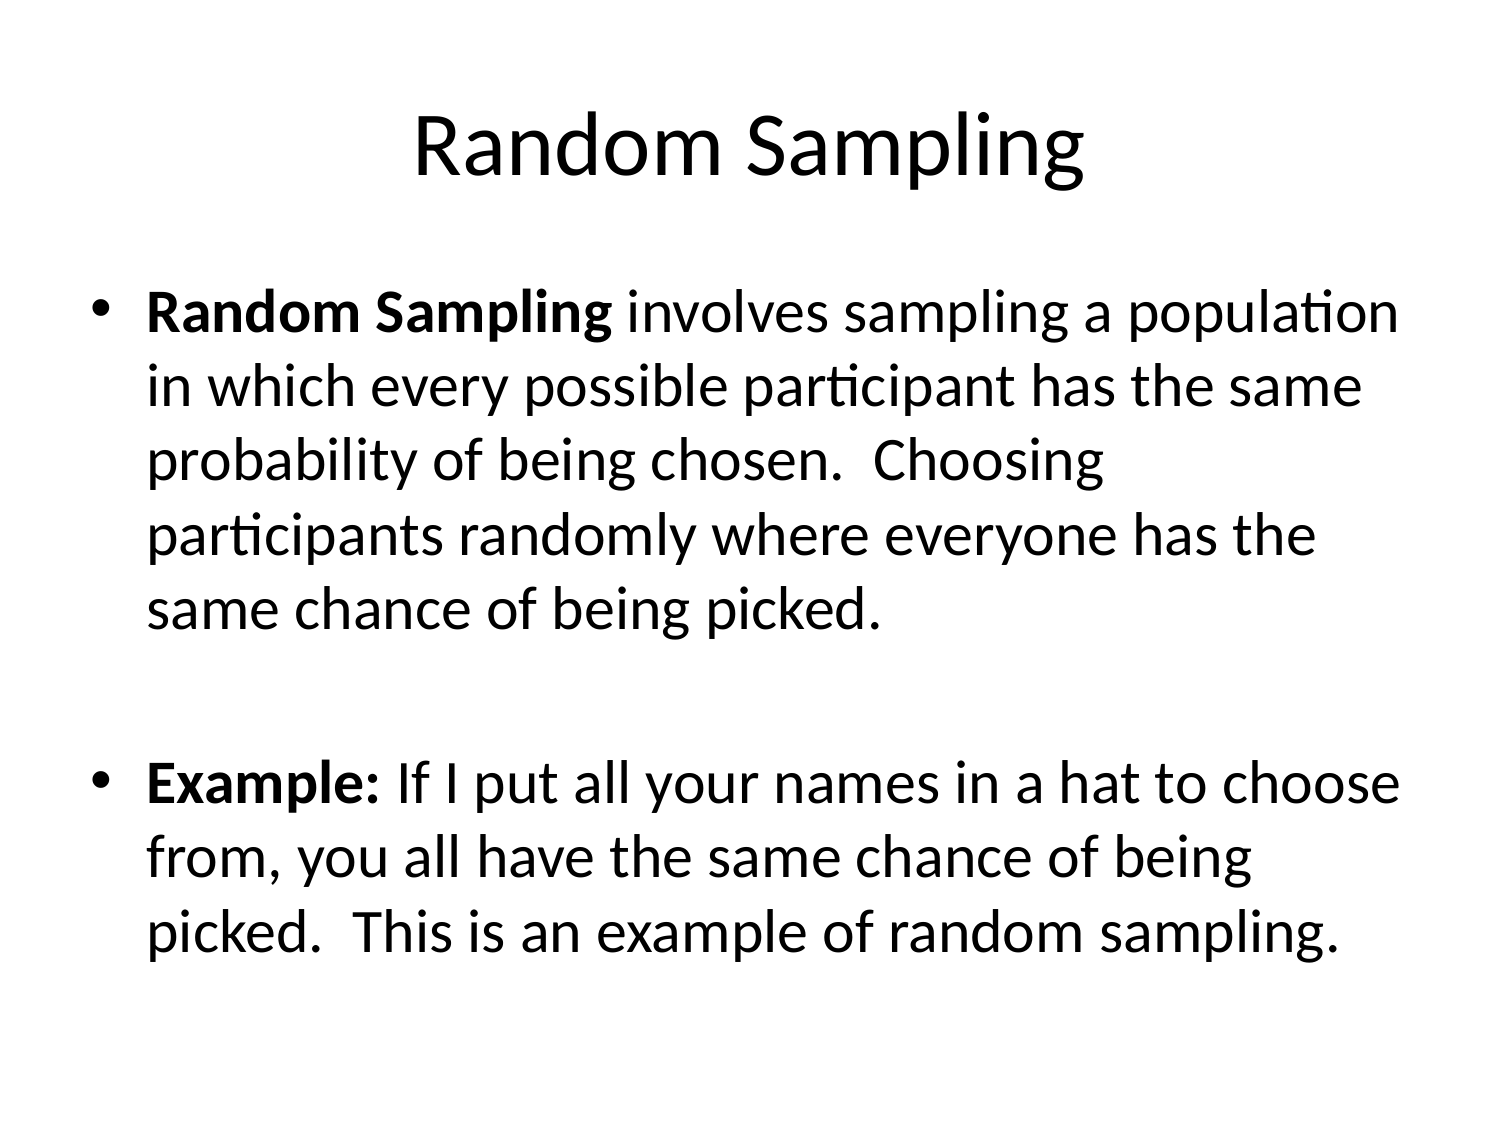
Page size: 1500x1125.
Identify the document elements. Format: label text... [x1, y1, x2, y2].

list Random Sampling involves sampling a population in which every possible participant has the same probability of being chosen. Choosing participants randomly where everyone has the same chance of being picked. Example: If I put all your names in a hat to choose from, you all have the same chance of being picked. This is an example of random sampling. [75, 262, 1425, 1005]
title Random Sampling [75, 45, 1425, 233]
